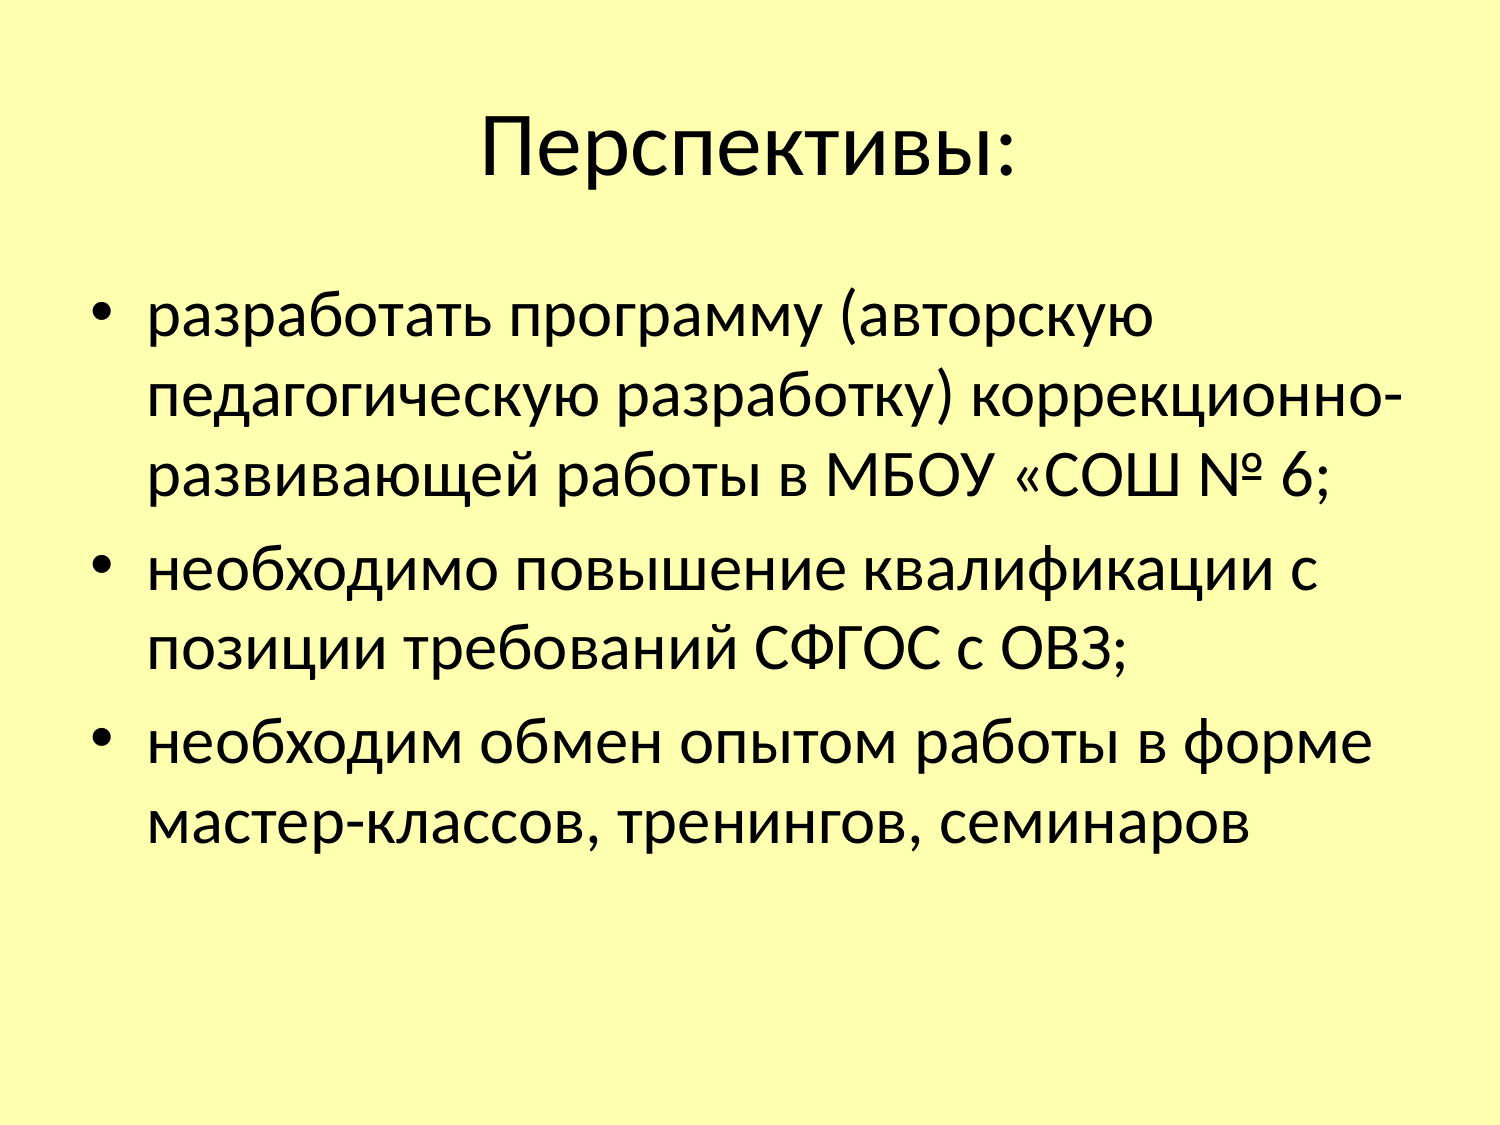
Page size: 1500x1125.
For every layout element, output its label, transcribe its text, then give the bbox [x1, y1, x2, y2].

list разработать программу (авторскую педагогическую разработку) коррекционно-развивающей работы в МБОУ «СОШ № 6; необходимо повышение квалификации с позиции требований СФГОС с ОВЗ; необходим обмен опытом работы в форме мастер-классов, тренингов, семинаров [75, 262, 1425, 1005]
title Перспективы: [75, 45, 1425, 233]
